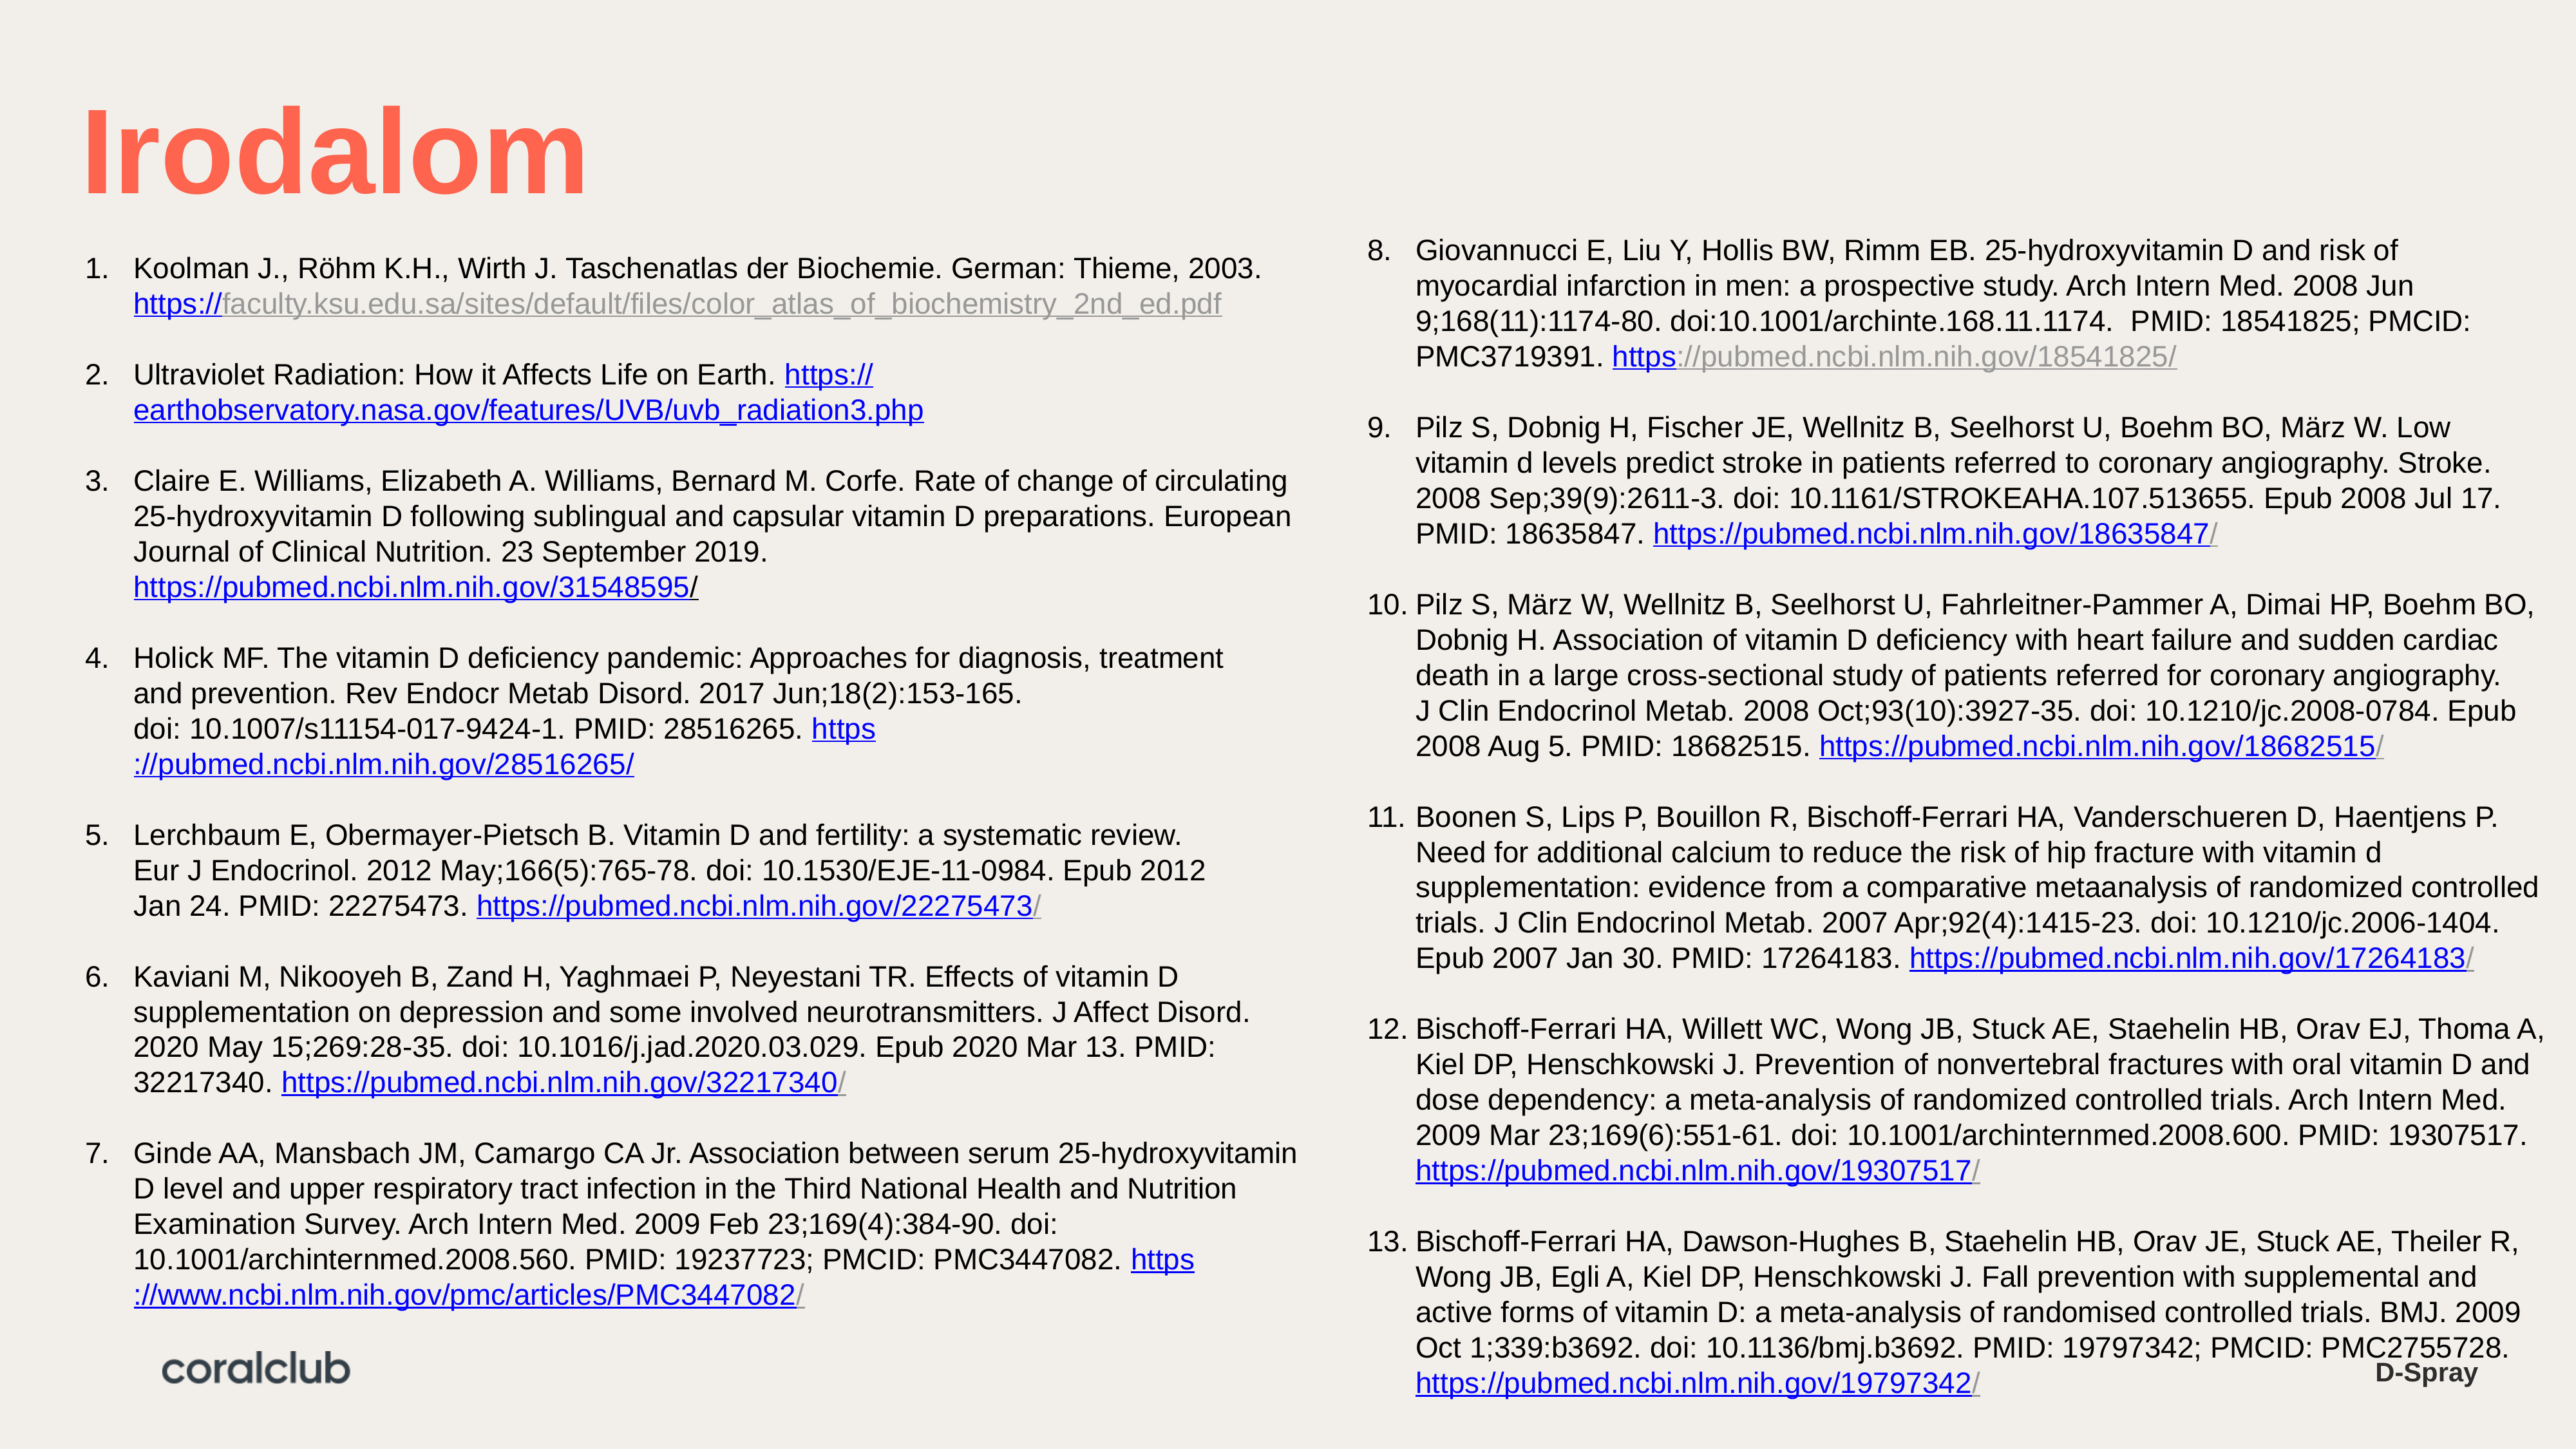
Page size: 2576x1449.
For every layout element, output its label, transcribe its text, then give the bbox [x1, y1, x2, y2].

text_box Irodalom [73, 65, 996, 225]
picture [162, 1351, 350, 1385]
text_box Giovannucci E, Liu Y, Hollis BW, Rimm EB. 25-hydroxyvitamin D and risk of myocardial infarction in men: a prospective study. Arch Intern Med. 2008 Jun 9;168(11):1174-80. doi:10.1001/archinte.168.11.1174. PMID: 18541825; PMCID: PMC3719391. https://pubmed.ncbi.nlm.nih.gov/18541825/ Pilz S, Dobnig H, Fischer JE, Wellnitz B, Seelhorst U, Boehm BO, März W. Low vitamin d levels predict stroke in patients referred to coronary angiography. Stroke. 2008 Sep;39(9):2611-3. doi: 10.1161/STROKEAHA.107.513655. Epub 2008 Jul 17. PMID: 18635847. https://pubmed.ncbi.nlm.nih.gov/18635847/ Pilz S, März W, Wellnitz B, Seelhorst U, Fahrleitner-Pammer A, Dimai HP, Boehm BO, Dobnig H. Association of vitamin D deficiency with heart failure and sudden cardiac death in a large cross-sectional study of patients referred for coronary angiography. J Clin Endocrinol Metab. 2008 Oct;93(10):3927-35. doi: 10.1210/jc.2008-0784. Epub 2008 Aug 5. PMID: 18682515. https://pubmed.ncbi.nlm.nih.gov/18682515/ Boonen S, Lips P, Bouillon R, Bischoff-Ferrari HA, Vanderschueren D, Haentjens P. Need for additional calcium to reduce the risk of hip fracture with vitamin d supplementation: evidence from a comparative metaanalysis of randomized controlled trials. J Clin Endocrinol Metab. 2007 Apr;92(4):1415-23. doi: 10.1210/jc.2006-1404. Epub 2007 Jan 30. PMID: 17264183. https://pubmed.ncbi.nlm.nih.gov/17264183/ Bischoff-Ferrari HA, Willett WC, Wong JB, Stuck AE, Staehelin HB, Orav EJ, Thoma A, Kiel DP, Henschkowski J. Prevention of nonvertebral fractures with oral vitamin D and dose dependency: a meta-analysis of randomized controlled trials. Arch Intern Med. 2009 Mar 23;169(6):551-61. doi: 10.1001/archinternmed.2008.600. PMID: 19307517. https://pubmed.ncbi.nlm.nih.gov/19307517/ Bischoff-Ferrari HA, Dawson-Hughes B, Staehelin HB, Orav JE, Stuck AE, Theiler R, Wong JB, Egli A, Kiel DP, Henschkowski J. Fall prevention with supplemental and active forms of vitamin D: a meta-analysis of randomised controlled trials. BMJ. 2009 Oct 1;339:b3692. doi: 10.1136/bmj.b3692. PMID: 19797342; PMCID: PMC2755728. https://pubmed.ncbi.nlm.nih.gov/19797342/ [1362, 226, 2552, 1440]
text_box D-Spray [2367, 1350, 2486, 1395]
text_box Koolman J., Röhm K.H., Wirth J. Taschenatlas der Biochemie. German: Thieme, 2003. https://faculty.ksu.edu.sa/sites/default/files/color_atlas_of_biochemistry_2nd_ed.pdf Ultraviolet Radiation: How it Affects Life on Earth. https://earthobservatory.nasa.gov/features/UVB/uvb_radiation3.php Claire E. Williams, Elizabeth A. Williams, Bernard M. Corfe. Rate of change of circulating 25-hydroxyvitamin D following sublingual and capsular vitamin D preparations. European Journal of Clinical Nutrition. 23 September 2019. https://pubmed.ncbi.nlm.nih.gov/31548595/ Holick MF. The vitamin D deficiency pandemic: Approaches for diagnosis, treatment and prevention. Rev Endocr Metab Disord. 2017 Jun;18(2):153-165. doi: 10.1007/s11154-017-9424-1. PMID: 28516265. https://pubmed.ncbi.nlm.nih.gov/28516265/ Lerchbaum E, Obermayer-Pietsch B. Vitamin D and fertility: a systematic review. Eur J Endocrinol. 2012 May;166(5):765-78. doi: 10.1530/EJE-11-0984. Epub 2012 Jan 24. PMID: 22275473. https://pubmed.ncbi.nlm.nih.gov/22275473/ Kaviani M, Nikooyeh B, Zand H, Yaghmaei P, Neyestani TR. Effects of vitamin D supplementation on depression and some involved neurotransmitters. J Affect Disord. 2020 May 15;269:28-35. doi: 10.1016/j.jad.2020.03.029. Epub 2020 Mar 13. PMID: 32217340. https://pubmed.ncbi.nlm.nih.gov/32217340/ Ginde AA, Mansbach JM, Camargo CA Jr. Association between serum 25-hydroxyvitamin D level and upper respiratory tract infection in the Third National Health and Nutrition Examination Survey. Arch Intern Med. 2009 Feb 23;169(4):384-90. doi: 10.1001/archinternmed.2008.560. PMID: 19237723; PMCID: PMC3447082. https://www.ncbi.nlm.nih.gov/pmc/articles/PMC3447082/ [80, 244, 1306, 1316]
